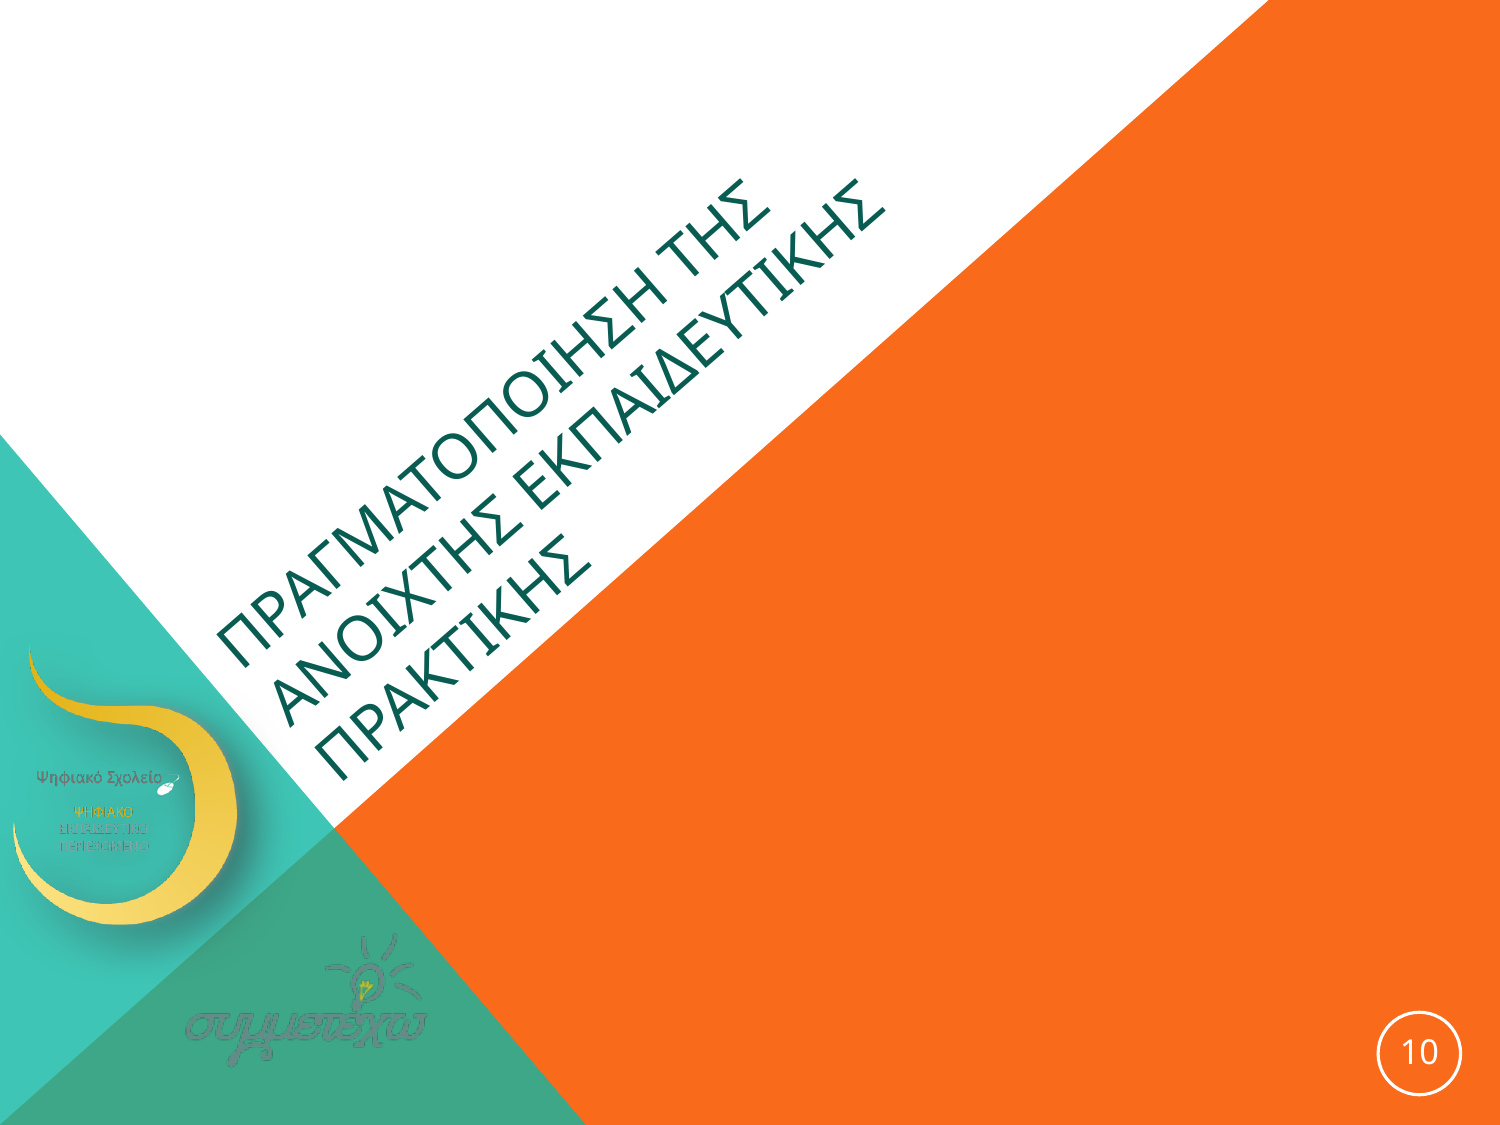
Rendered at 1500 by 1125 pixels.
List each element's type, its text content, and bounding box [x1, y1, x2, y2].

slide_number 10 [1376, 1010, 1463, 1097]
picture [0, 631, 445, 1070]
title ΠΡΑΓΜΑΤΟΠΟΙΗΣΗ ΤΗΣ ανοιχτησ εκπαιδευτικησ ΠΡΑΚΤΙΚΗΣ [207, 6, 1086, 806]
